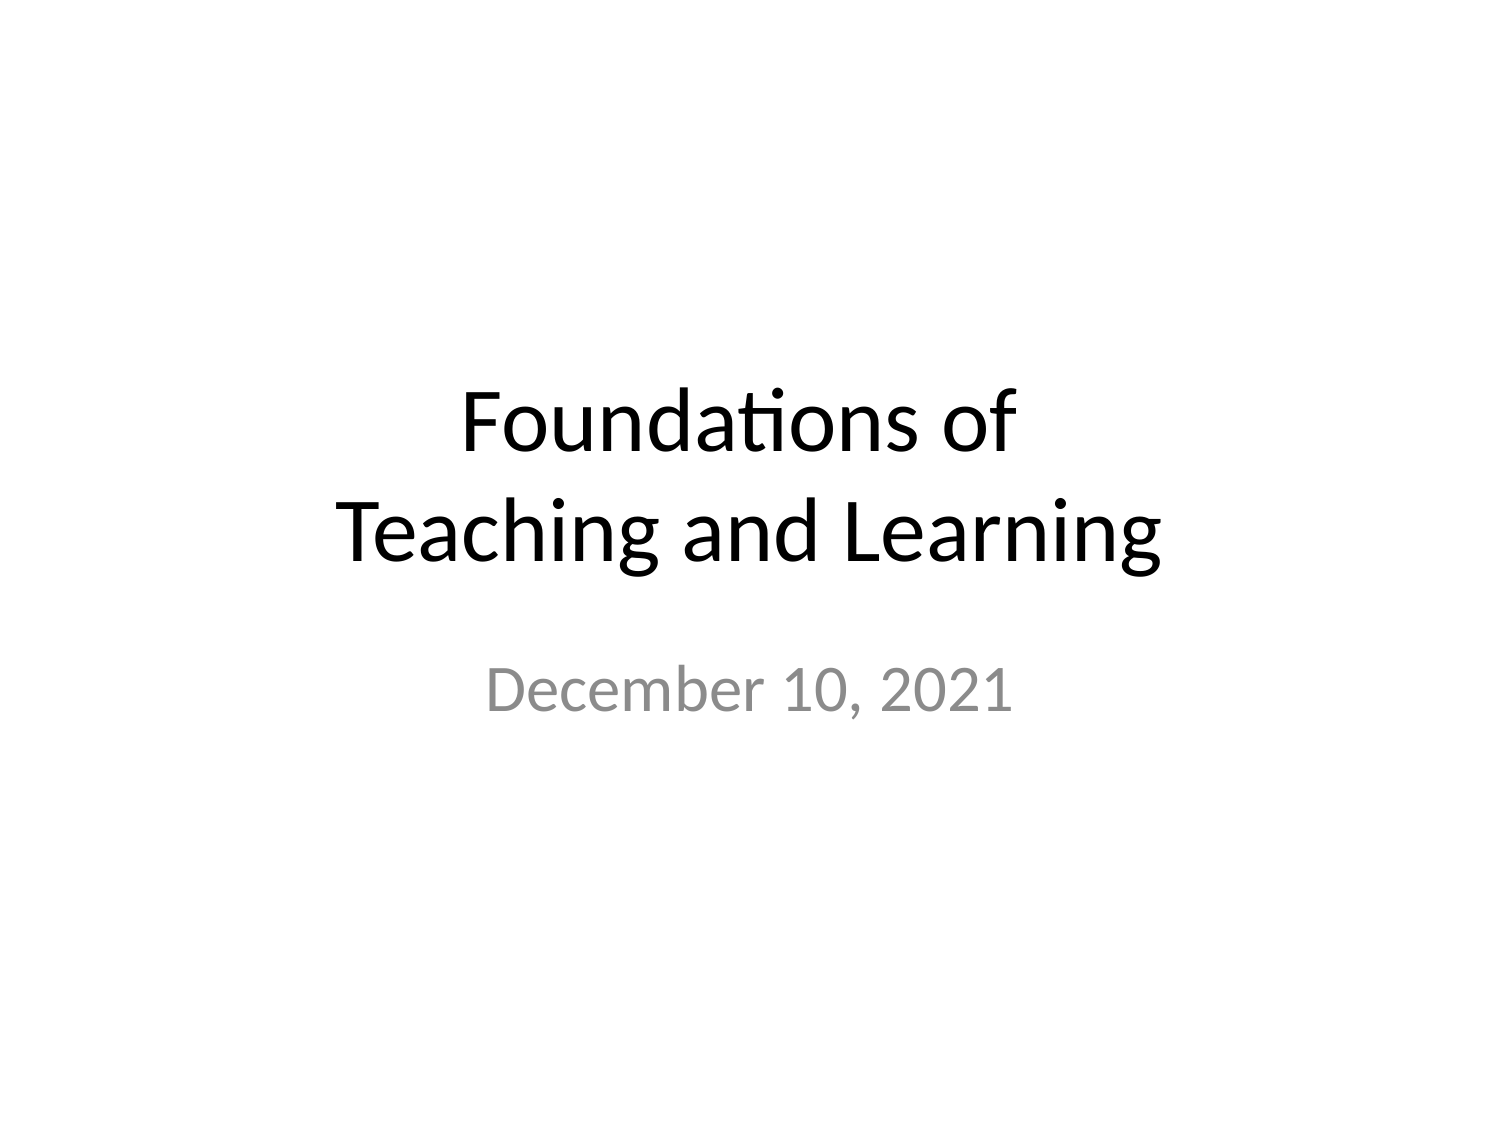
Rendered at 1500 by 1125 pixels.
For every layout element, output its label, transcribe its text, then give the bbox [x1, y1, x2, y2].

subtitle December 10, 2021 [225, 637, 1275, 925]
title Foundations of Teaching and Learning [112, 349, 1388, 591]
